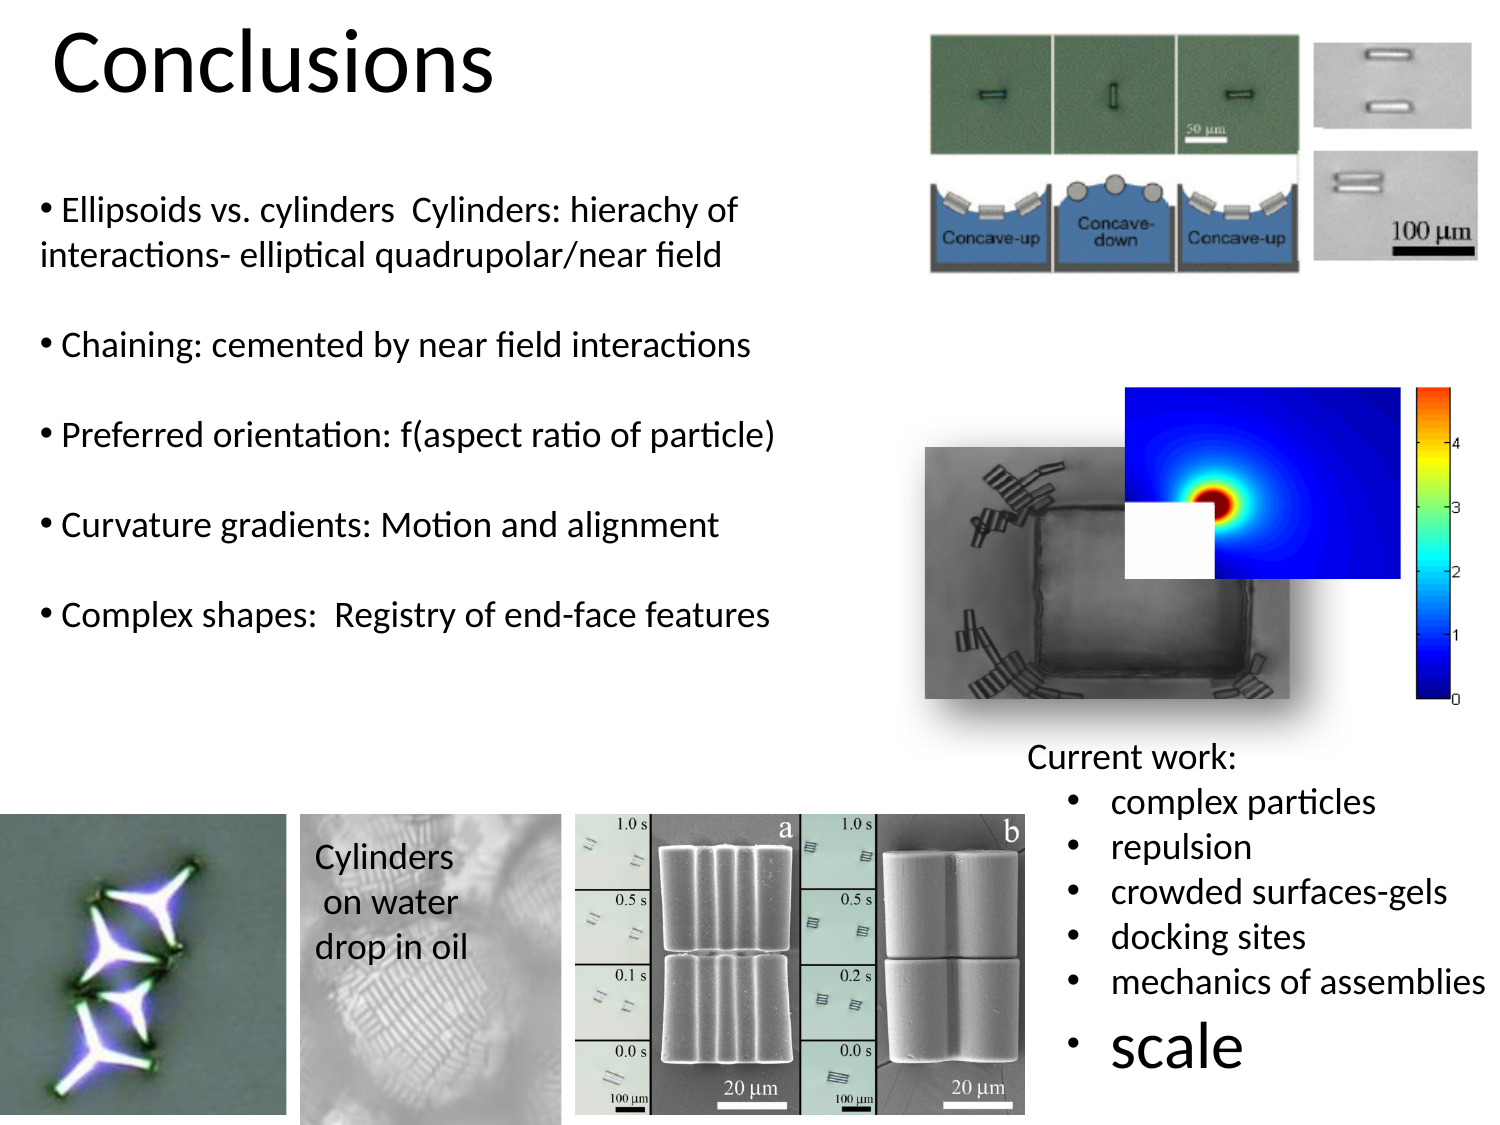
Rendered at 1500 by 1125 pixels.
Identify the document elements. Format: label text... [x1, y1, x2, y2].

picture [574, 814, 1026, 1115]
picture [866, 0, 1500, 402]
picture [0, 814, 287, 1115]
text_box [924, 299, 1463, 726]
text_box Current work: complex particles repulsion crowded surfaces-gels docking sites mechanics of assemblies scale [1012, 724, 1500, 1125]
text_box Ellipsoids vs. cylinders Cylinders: hierachy of interactions- elliptical quadrupolar/near field Chaining: cemented by near field interactions Preferred orientation: f(aspect ratio of particle) Curvature gradients: Motion and alignment Complex shapes: Registry of end-face features [24, 137, 888, 643]
title Conclusions [37, 0, 550, 137]
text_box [299, 814, 563, 1125]
